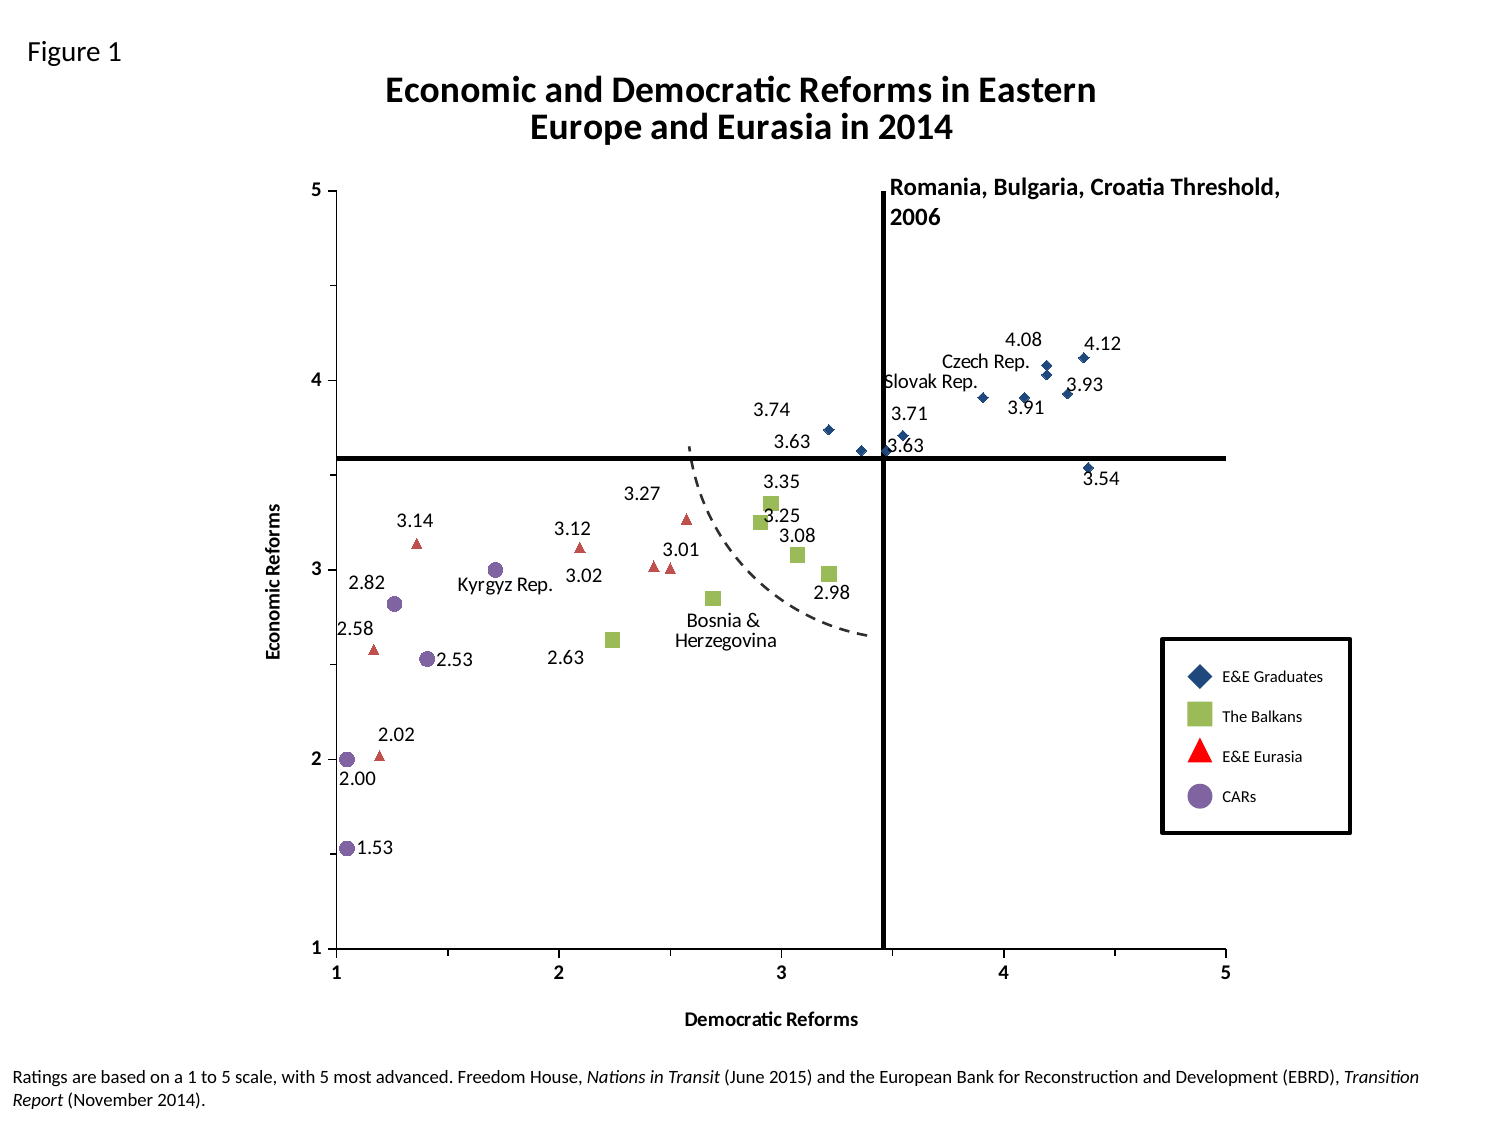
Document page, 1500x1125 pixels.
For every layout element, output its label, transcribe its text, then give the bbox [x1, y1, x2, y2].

text_box Romania, Bulgaria, Croatia Threshold, 2006 [1257, 162, 1313, 238]
text_box Ratings are based on a 1 to 5 scale, with 5 most advanced. Freedom House, Nations in Transit (June 2015) and the European Bank for Reconstruction and Development (EBRD), Transition Report (November 2014). [12, 1064, 1469, 1110]
text_box E&E Graduates The Balkans E&E Eurasia CARs [1257, 638, 1350, 834]
text_box Figure 1 [12, 24, 213, 75]
chart [230, 33, 1253, 1063]
